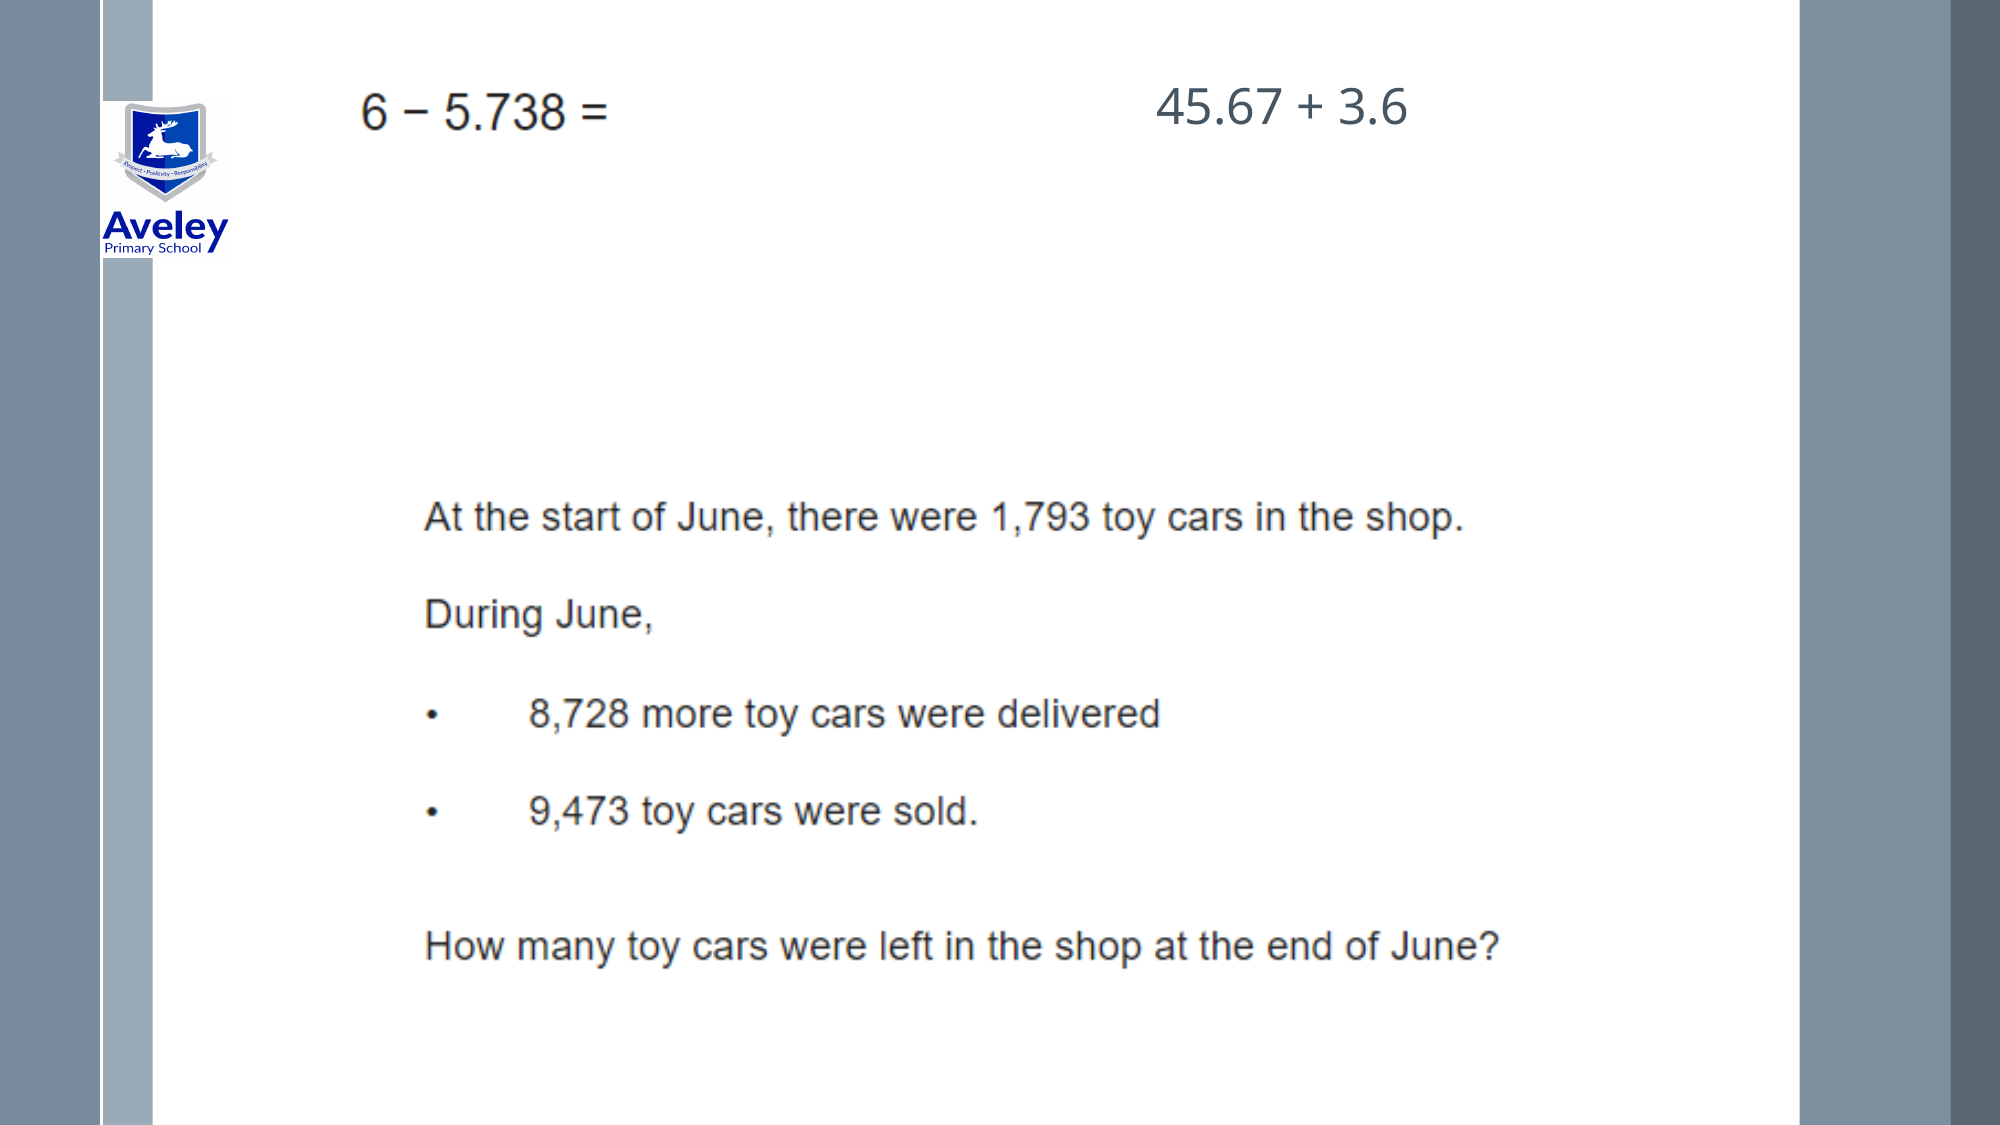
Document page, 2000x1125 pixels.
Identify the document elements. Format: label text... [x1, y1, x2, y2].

picture [290, 66, 649, 173]
picture [101, 101, 232, 258]
text_box 45.67 + 3.6 [1141, 66, 1685, 142]
picture [385, 467, 1640, 999]
